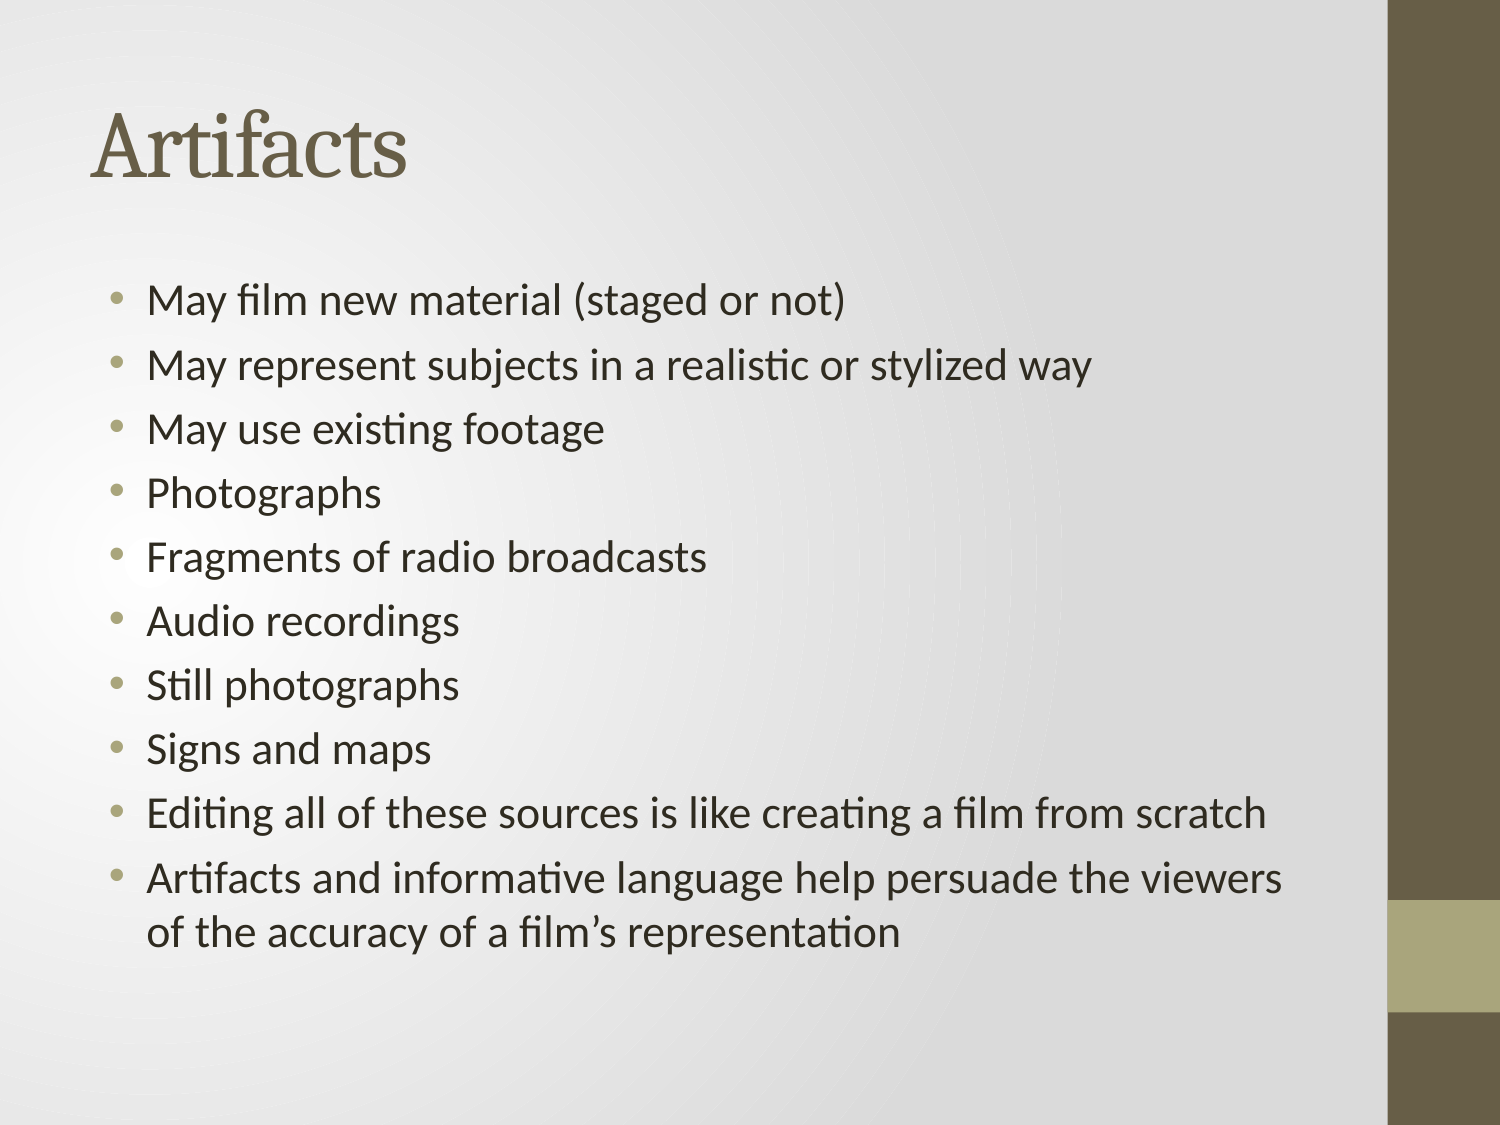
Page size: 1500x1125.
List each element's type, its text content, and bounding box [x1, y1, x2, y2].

list May film new material (staged or not) May represent subjects in a realistic or stylized way May use existing footage Photographs Fragments of radio broadcasts Audio recordings Still photographs Signs and maps Editing all of these sources is like creating a film from scratch Artifacts and informative language help persuade the viewers of the accuracy of a film’s representation [75, 262, 1325, 1050]
title Artifacts [75, 45, 1325, 233]
